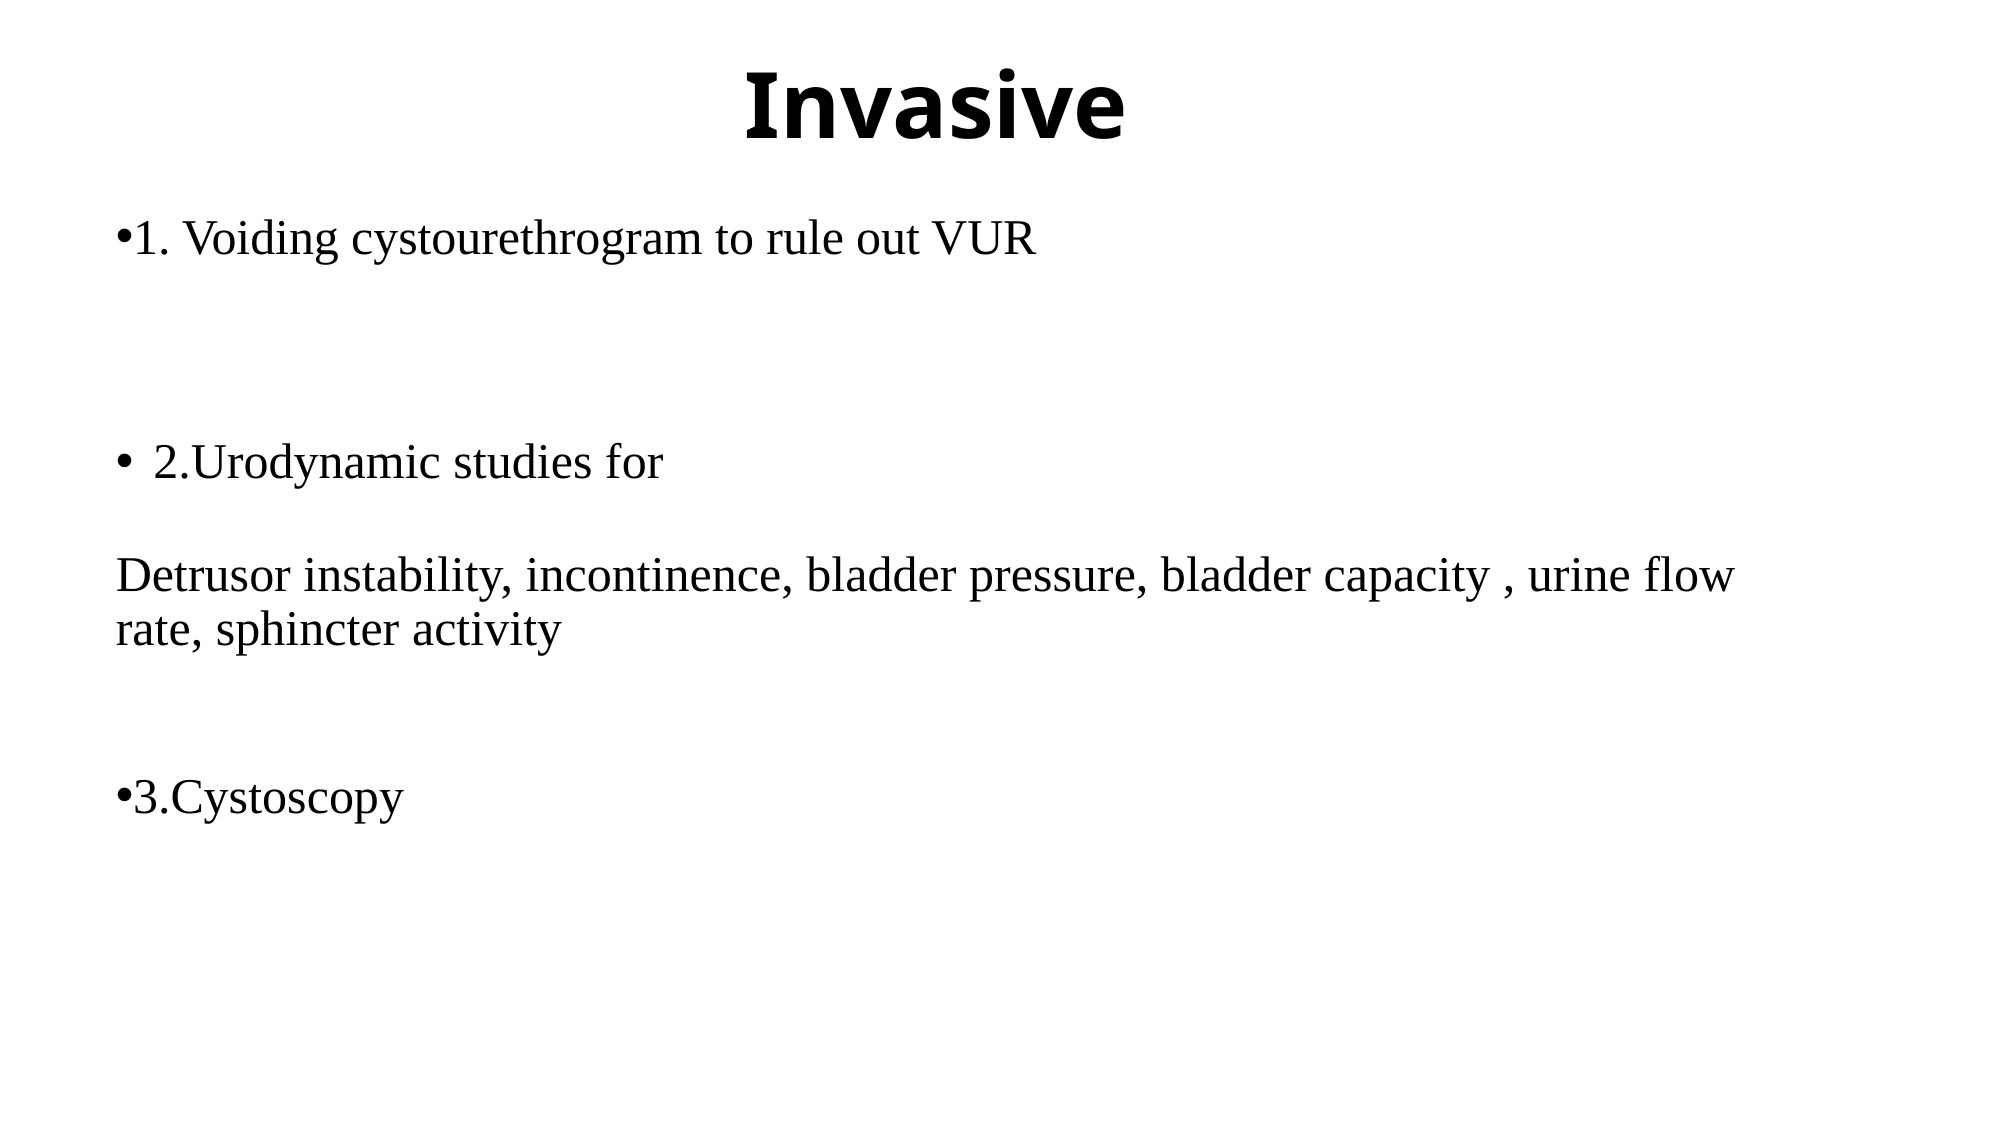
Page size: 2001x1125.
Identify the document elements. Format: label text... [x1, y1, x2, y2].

list 1. Voiding cystourethrogram to rule out VUR 2.Urodynamic studies for Detrusor instability, incontinence, bladder pressure, bladder capacity , urine flow rate, sphincter activity 3.Cystoscopy [115, 200, 1841, 890]
title Invasive [729, 0, 2000, 218]
